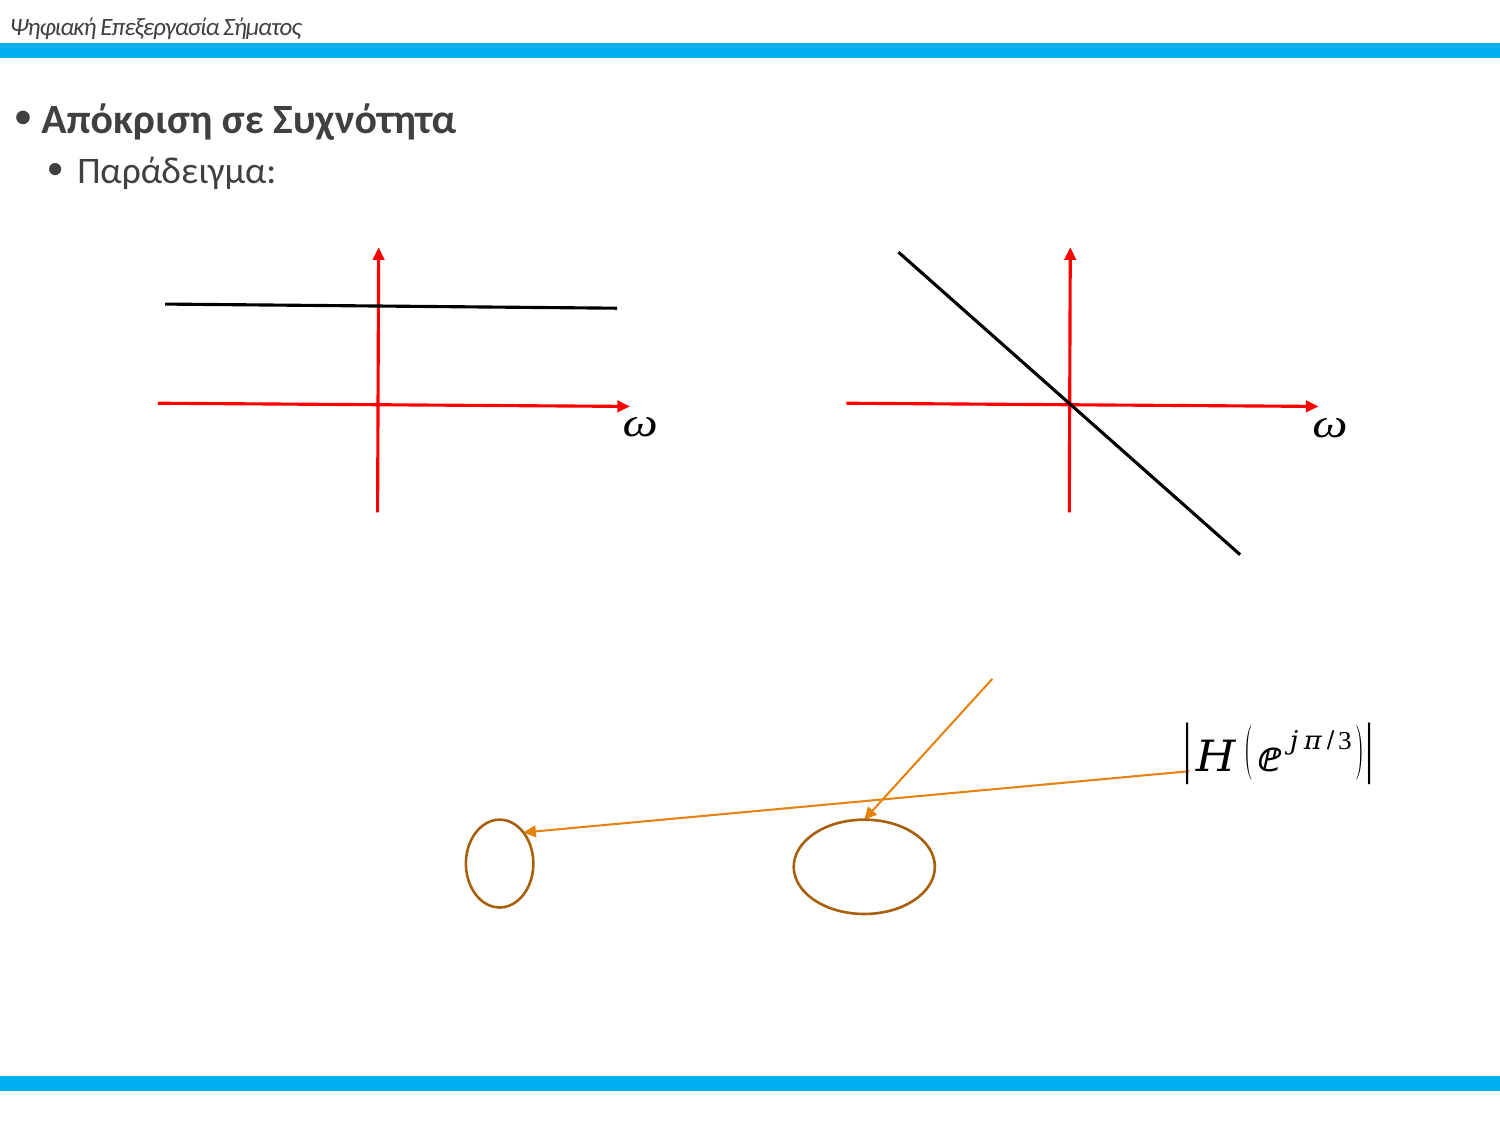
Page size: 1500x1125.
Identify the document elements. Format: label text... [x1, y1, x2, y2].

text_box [164, 303, 618, 309]
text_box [522, 770, 1190, 834]
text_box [1249, 402, 1319, 407]
text_box [0, 1076, 1500, 1091]
list Απόκριση σε Συχνότητα Παράδειγμα: [14, 90, 1484, 1076]
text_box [157, 402, 631, 407]
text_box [863, 678, 993, 821]
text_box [845, 402, 895, 407]
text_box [897, 251, 1241, 556]
title Ψηφιακή Επεξεργασία Σήματος [0, 20, 1484, 43]
text_box [0, 43, 1500, 58]
text_box [464, 818, 535, 909]
text_box [792, 843, 937, 916]
